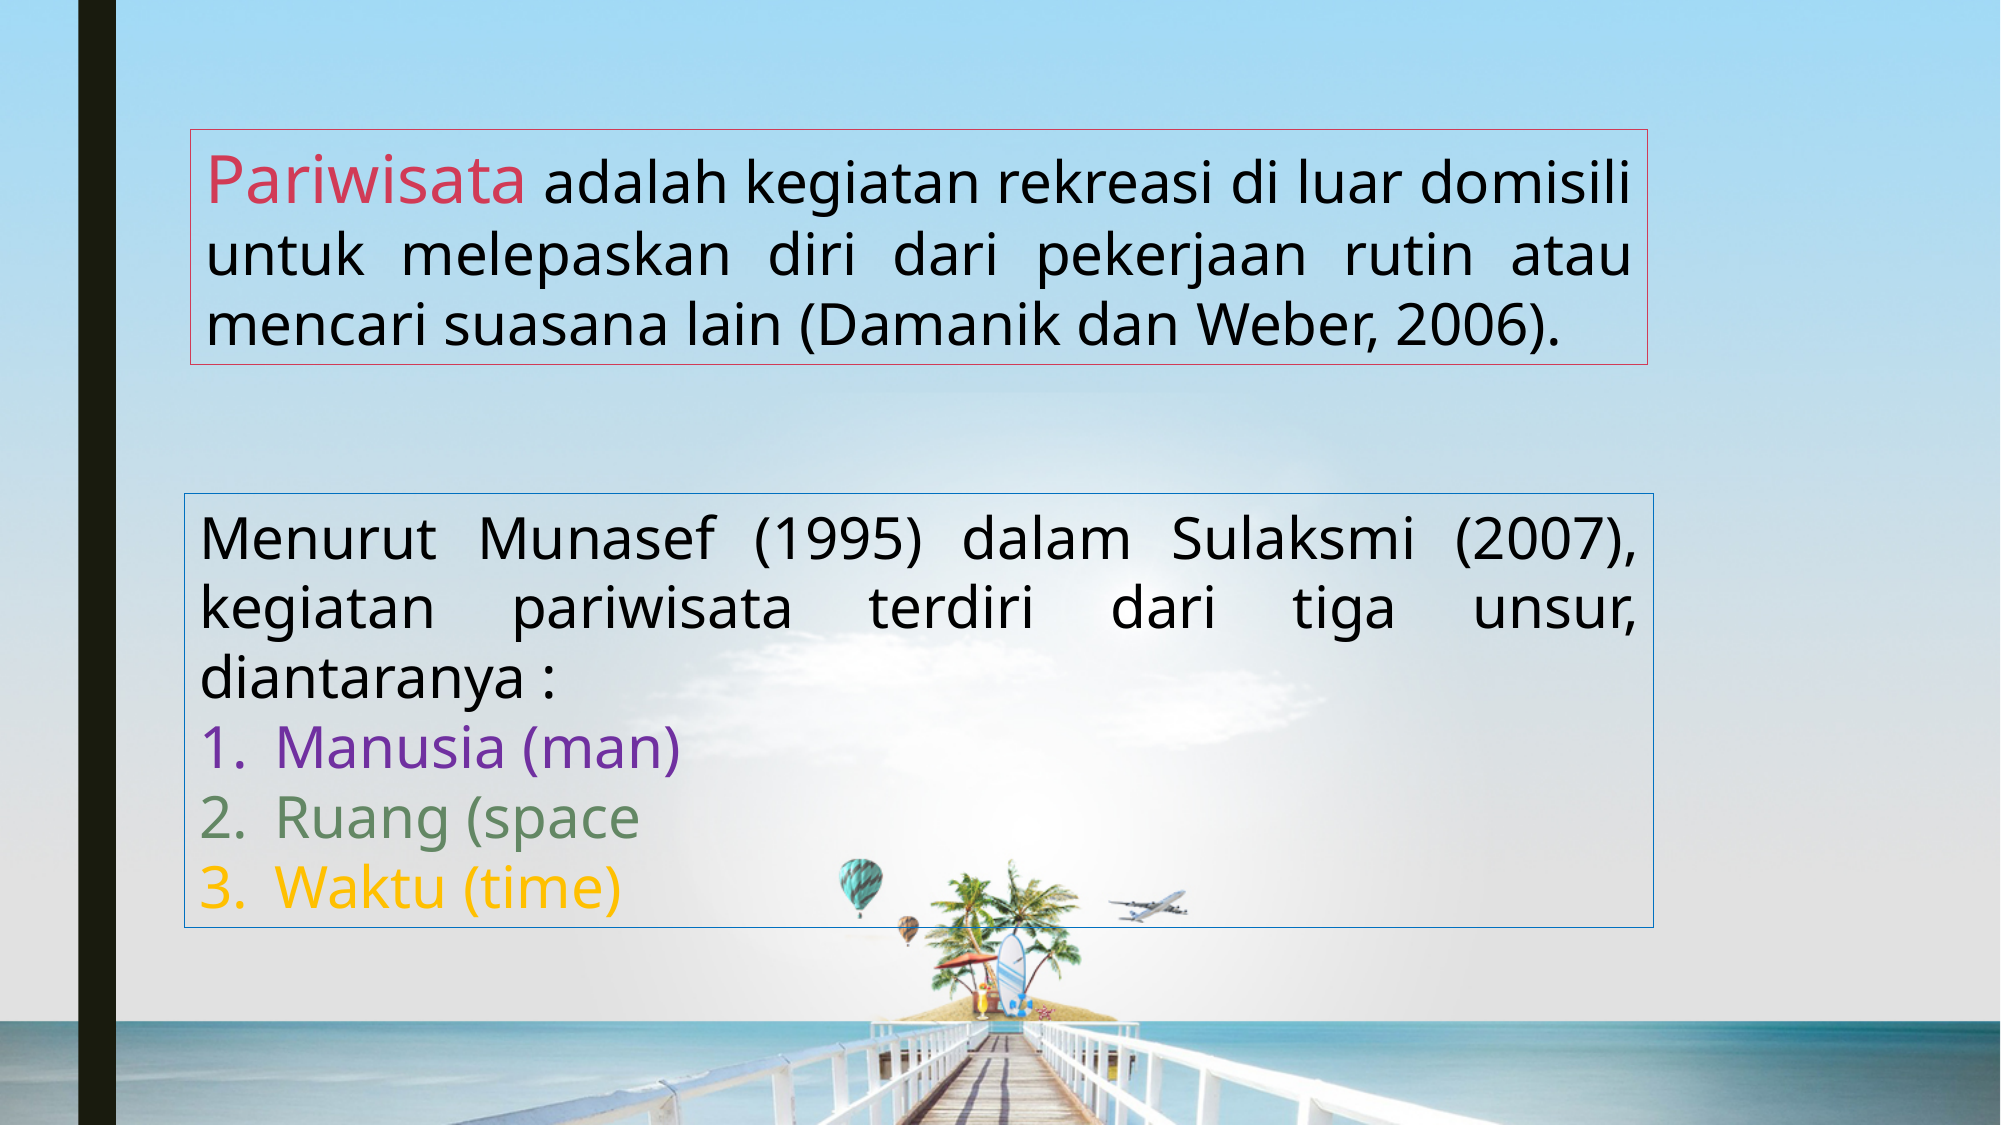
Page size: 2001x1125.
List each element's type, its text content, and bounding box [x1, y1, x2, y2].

picture [116, 0, 2001, 1125]
picture [0, 0, 78, 1125]
text_box Pariwisata adalah kegiatan rekreasi di luar domisili untuk melepaskan diri dari pekerjaan rutin atau mencari suasana lain (Damanik dan Weber, 2006). [190, 129, 1648, 365]
text_box Menurut Munasef (1995) dalam Sulaksmi (2007), kegiatan pariwisata terdiri dari tiga unsur, diantaranya : Manusia (man) Ruang (space Waktu (time) [184, 493, 1654, 928]
